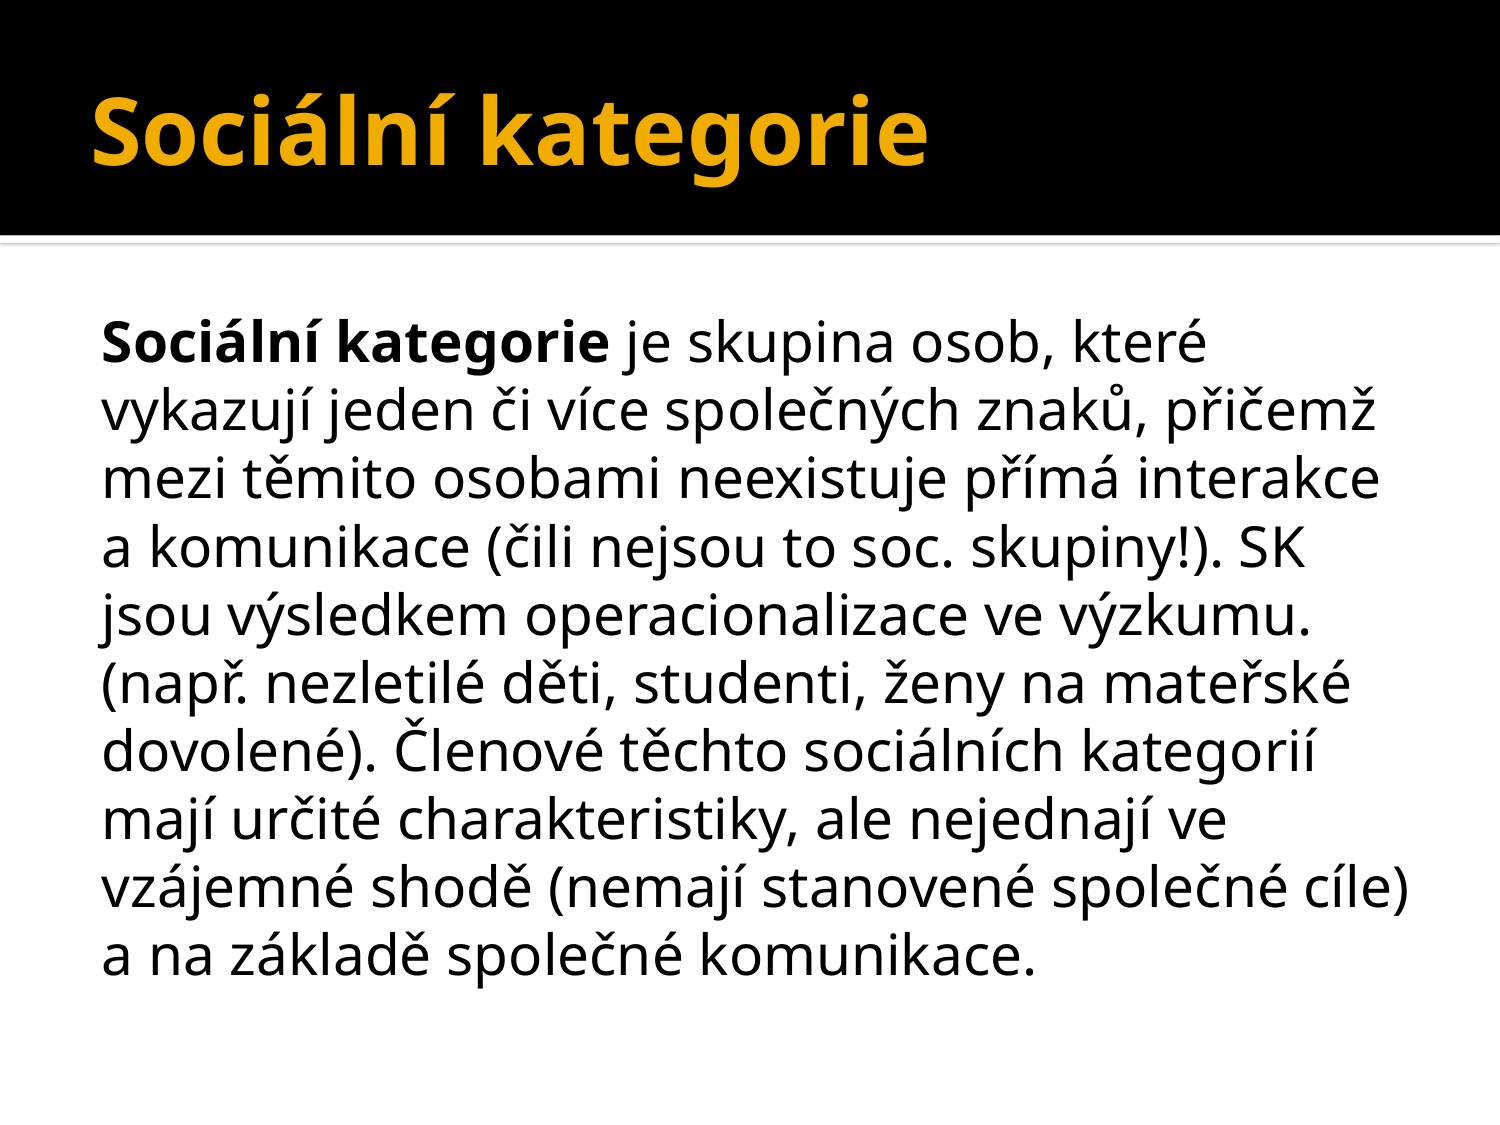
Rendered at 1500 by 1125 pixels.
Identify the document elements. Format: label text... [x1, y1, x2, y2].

title Sociální kategorie [75, 25, 1425, 231]
list Sociální kategorie je skupina osob, které vykazují jeden či více společných znaků, přičemž mezi těmito osobami neexistuje přímá interakce a komunikace (čili nejsou to soc. skupiny!). SK jsou výsledkem operacionalizace ve výzkumu. (např. nezletilé děti, studenti, ženy na mateřské dovolené). Členové těchto sociálních kategorií mají určité charakteristiky, ale nejednají ve vzájemné shodě (nemají stanovené společné cíle) a na základě společné komunikace. [75, 291, 1425, 1050]
